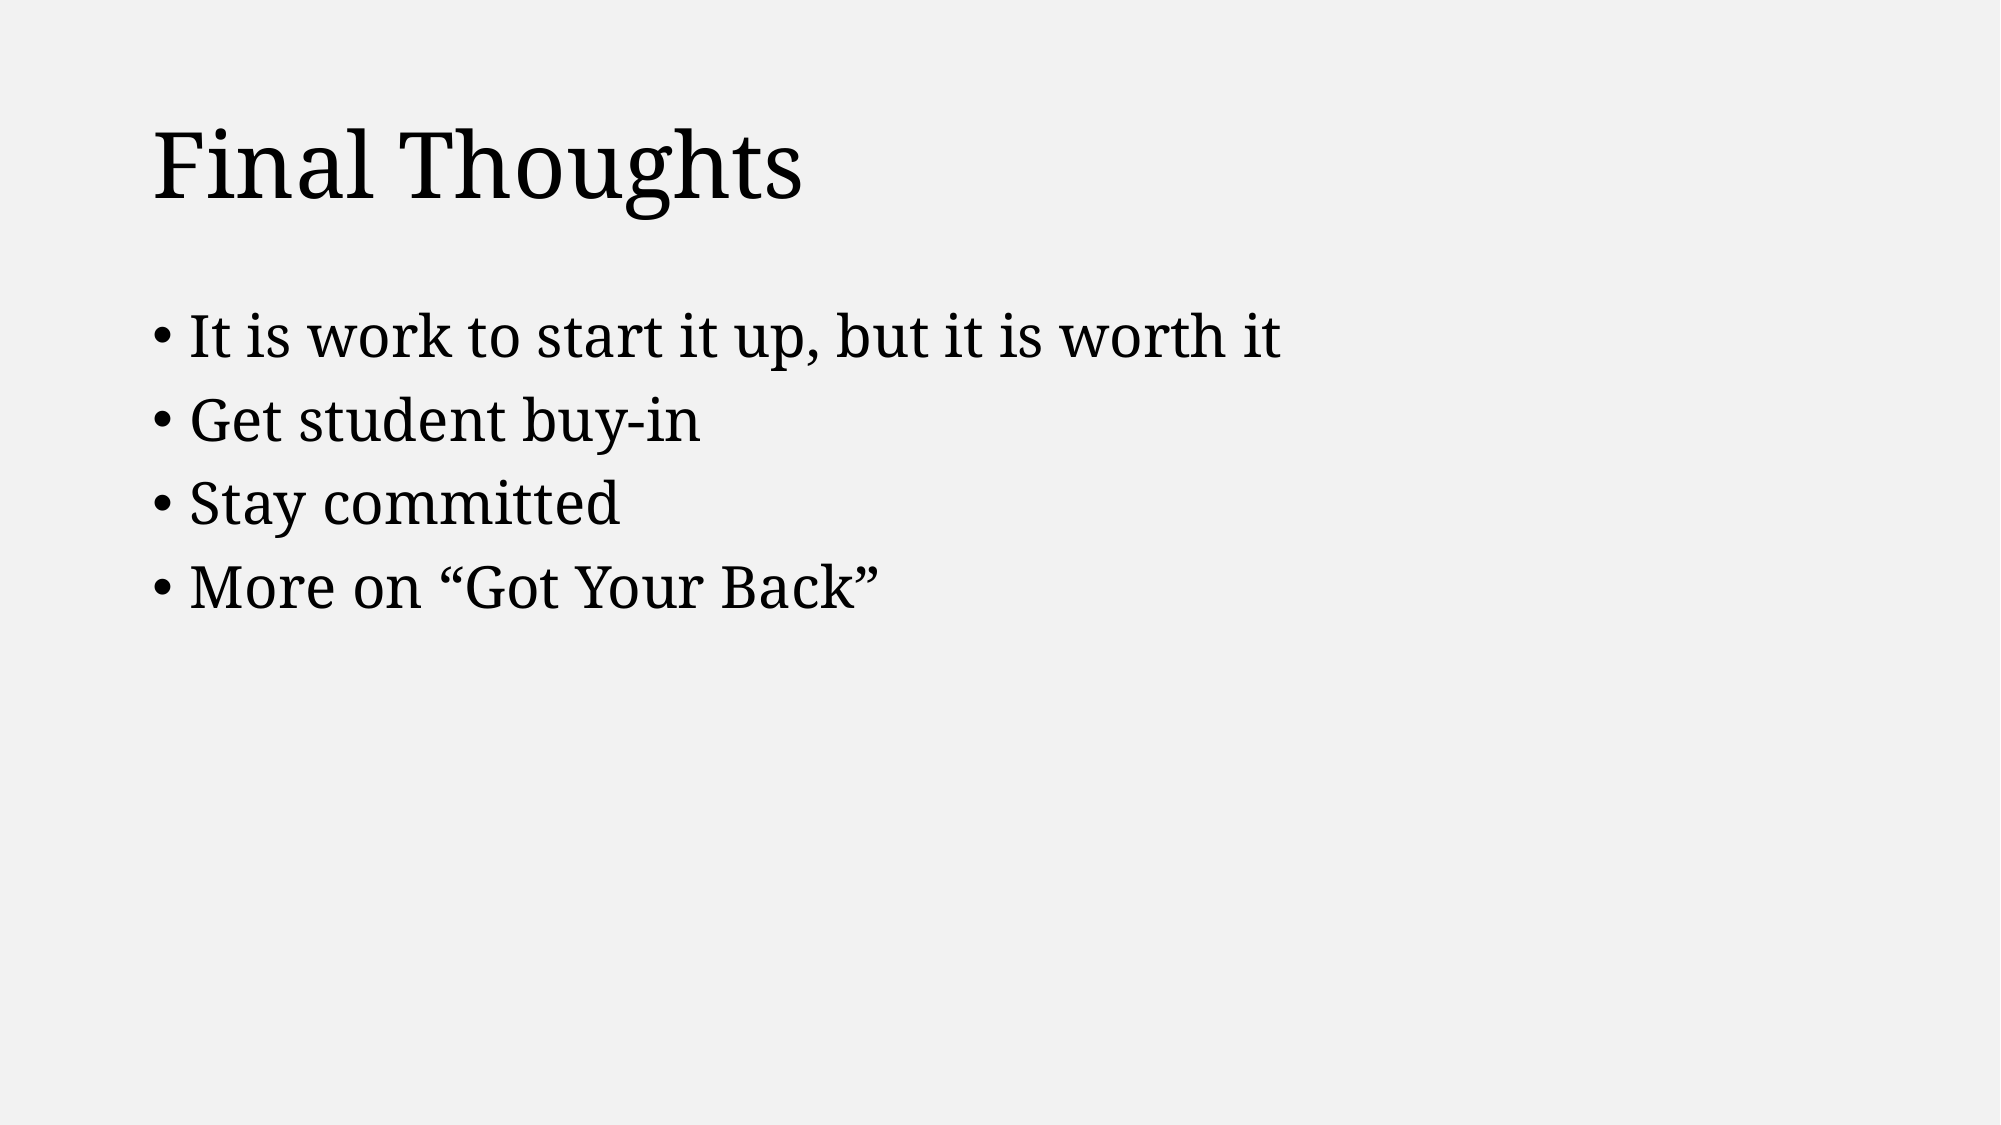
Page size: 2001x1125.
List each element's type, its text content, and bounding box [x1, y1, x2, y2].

title Final Thoughts [137, 59, 1863, 278]
list It is work to start it up, but it is worth it Get student buy-in Stay committed More on “Got Your Back” [137, 299, 1863, 1014]
